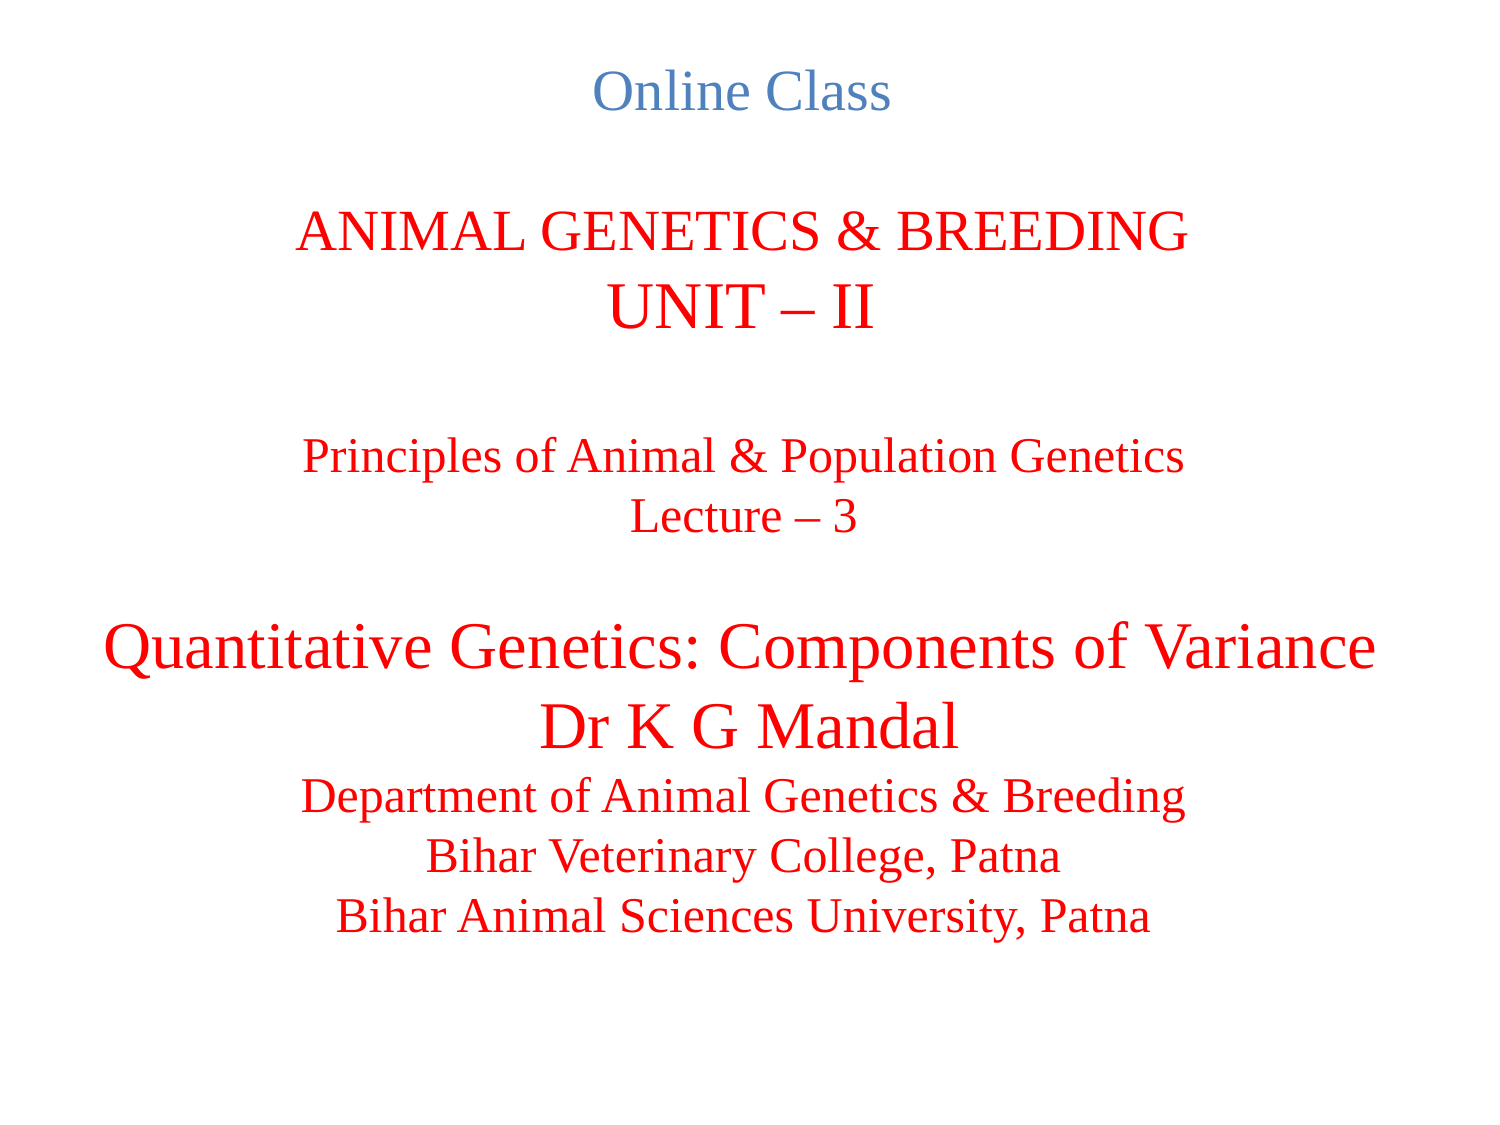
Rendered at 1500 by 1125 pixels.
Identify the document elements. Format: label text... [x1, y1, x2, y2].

title Online Class ANIMAL GENETICS & BREEDING UNIT – II Principles of Animal & Population Genetics Lecture – 3 Quantitative Genetics: Components of Variance Dr K G Mandal Department of Animal Genetics & Breeding Bihar Veterinary College, Patna Bihar Animal Sciences University, Patna [75, 45, 1425, 1000]
